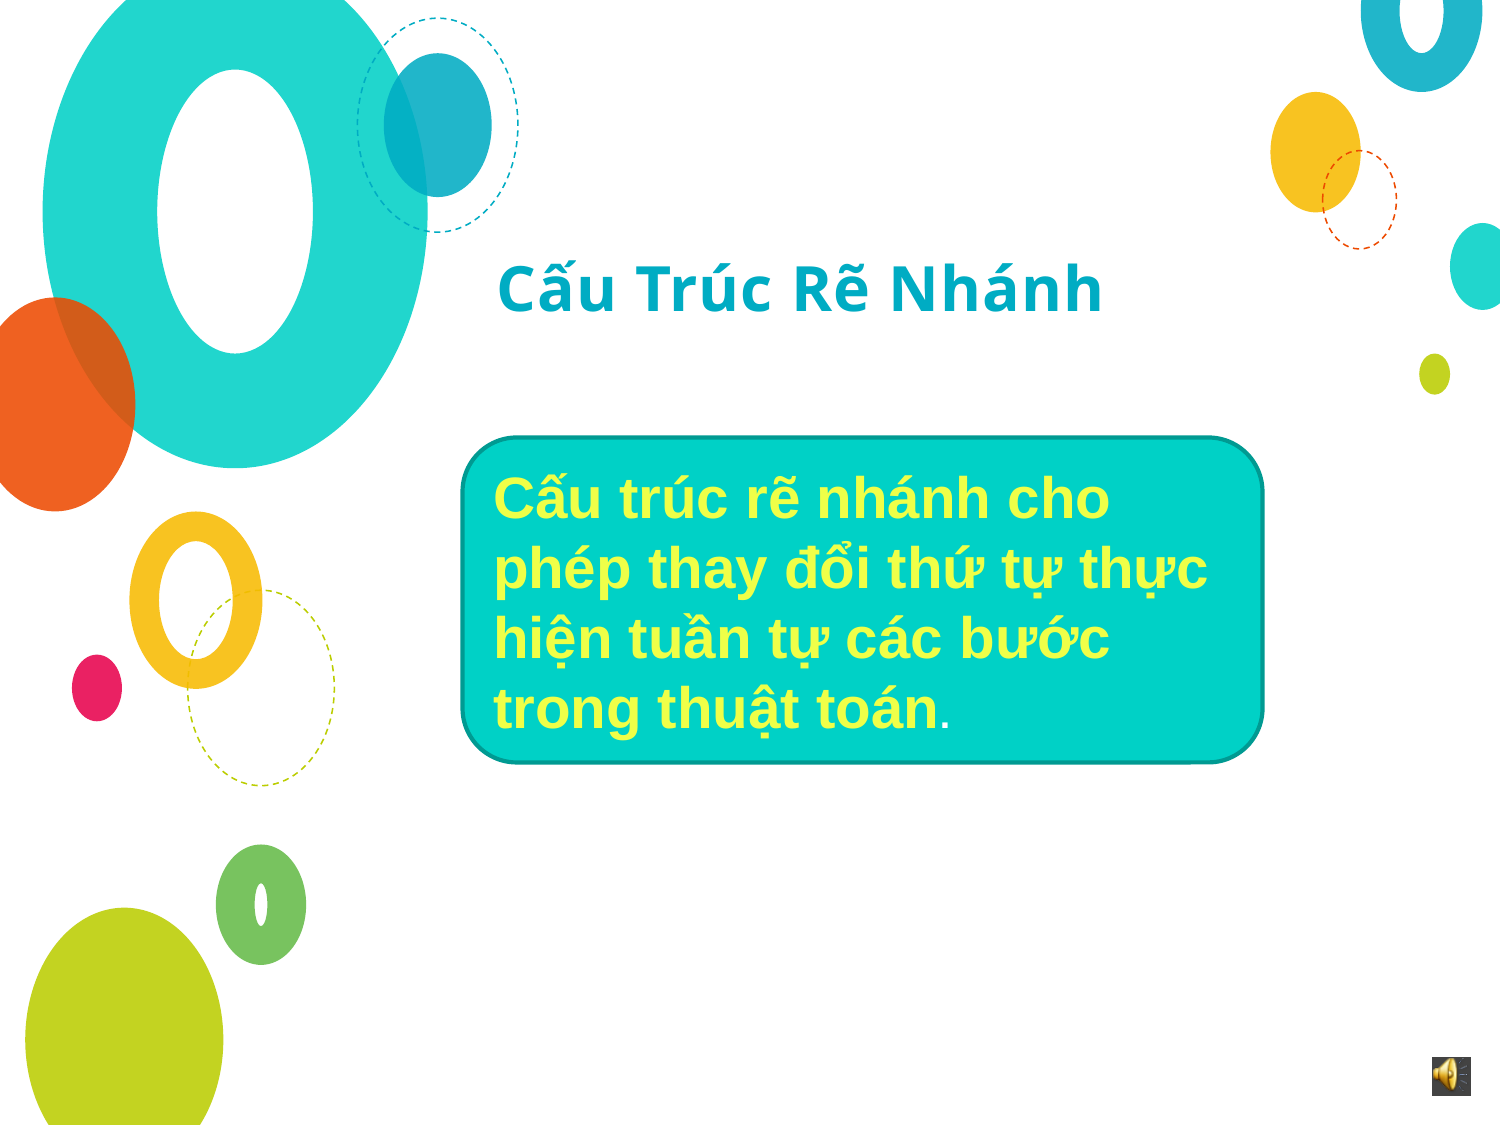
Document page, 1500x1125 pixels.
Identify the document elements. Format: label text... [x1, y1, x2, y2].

title Cấu Trúc Rẽ Nhánh [481, 198, 1347, 339]
picture [1431, 1056, 1472, 1097]
text_box Cấu trúc rẽ nhánh cho phép thay đổi thứ tự thực hiện tuần tự các bước trong thuật toán. [460, 435, 1265, 765]
